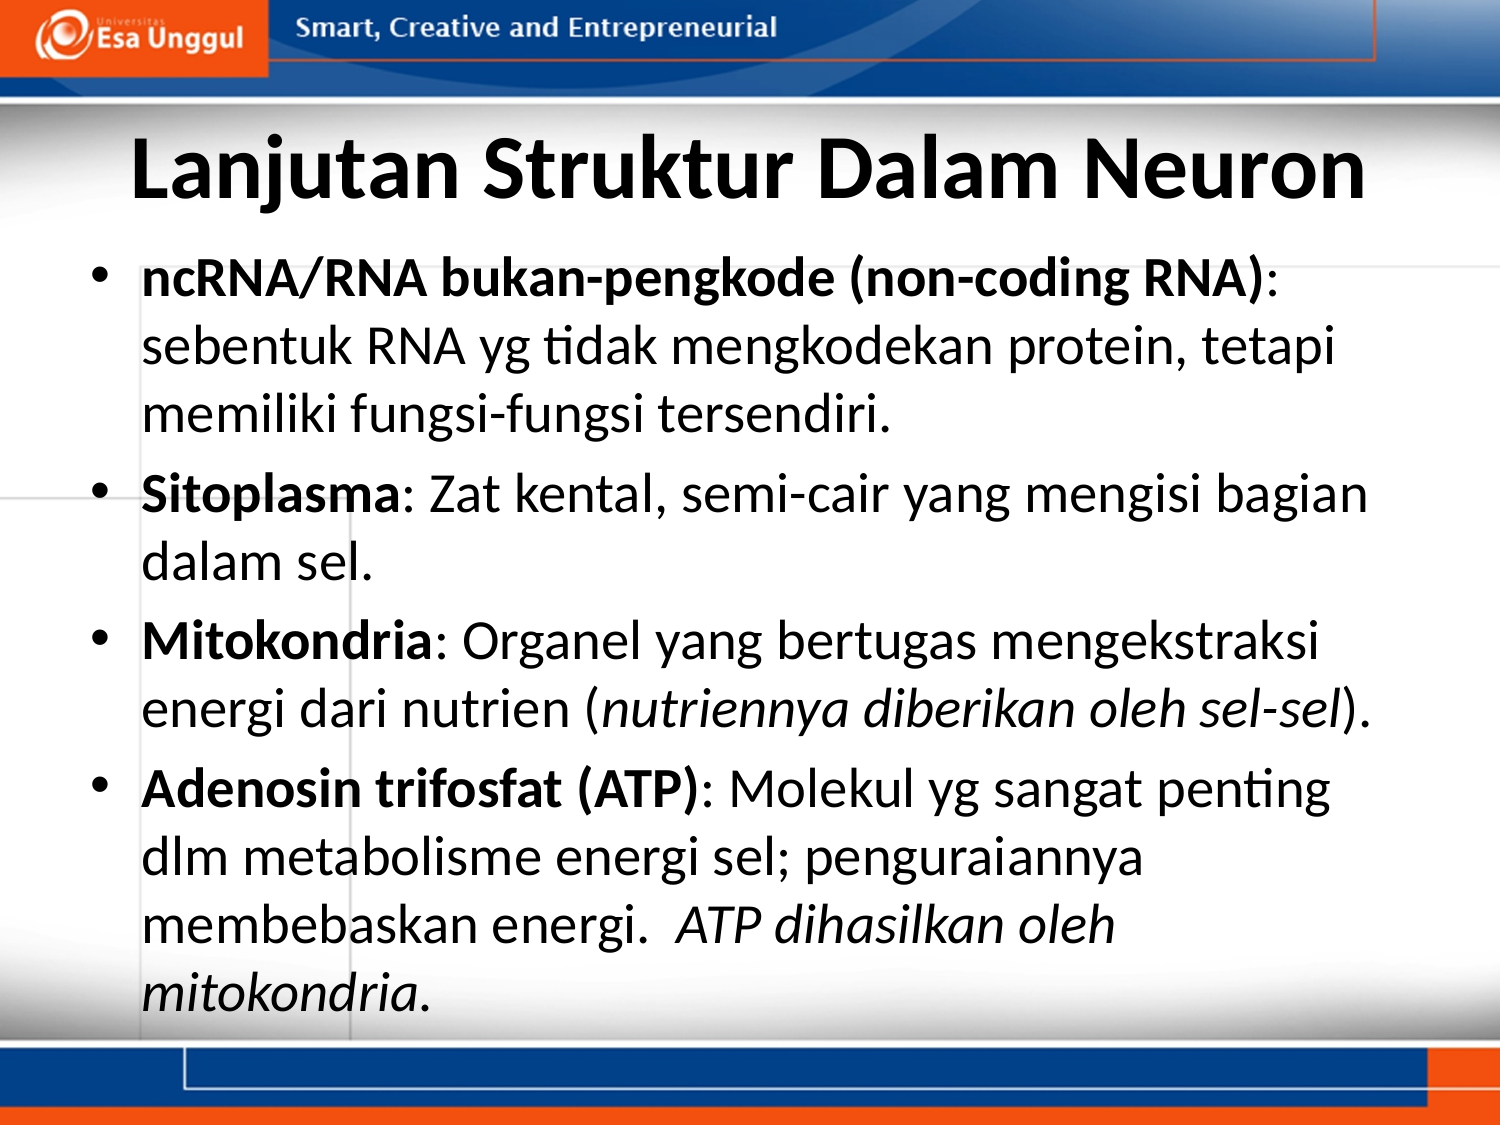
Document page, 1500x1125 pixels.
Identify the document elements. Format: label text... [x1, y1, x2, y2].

title Lanjutan Struktur Dalam Neuron [74, 89, 1426, 232]
list ncRNA/RNA bukan-pengkode (non-coding RNA): sebentuk RNA yg tidak mengkodekan protein, tetapi memiliki fungsi-fungsi tersendiri. Sitoplasma: Zat kental, semi-cair yang mengisi bagian dalam sel. Mitokondria: Organel yang bertugas mengekstraksi energi dari nutrien (nutriennya diberikan oleh sel-sel). Adenosin trifosfat (ATP): Molekul yg sangat penting dlm metabolisme energi sel; penguraiannya membebaskan energi. ATP dihasilkan oleh mitokondria. [74, 232, 1426, 1043]
picture [0, 0, 1500, 1125]
